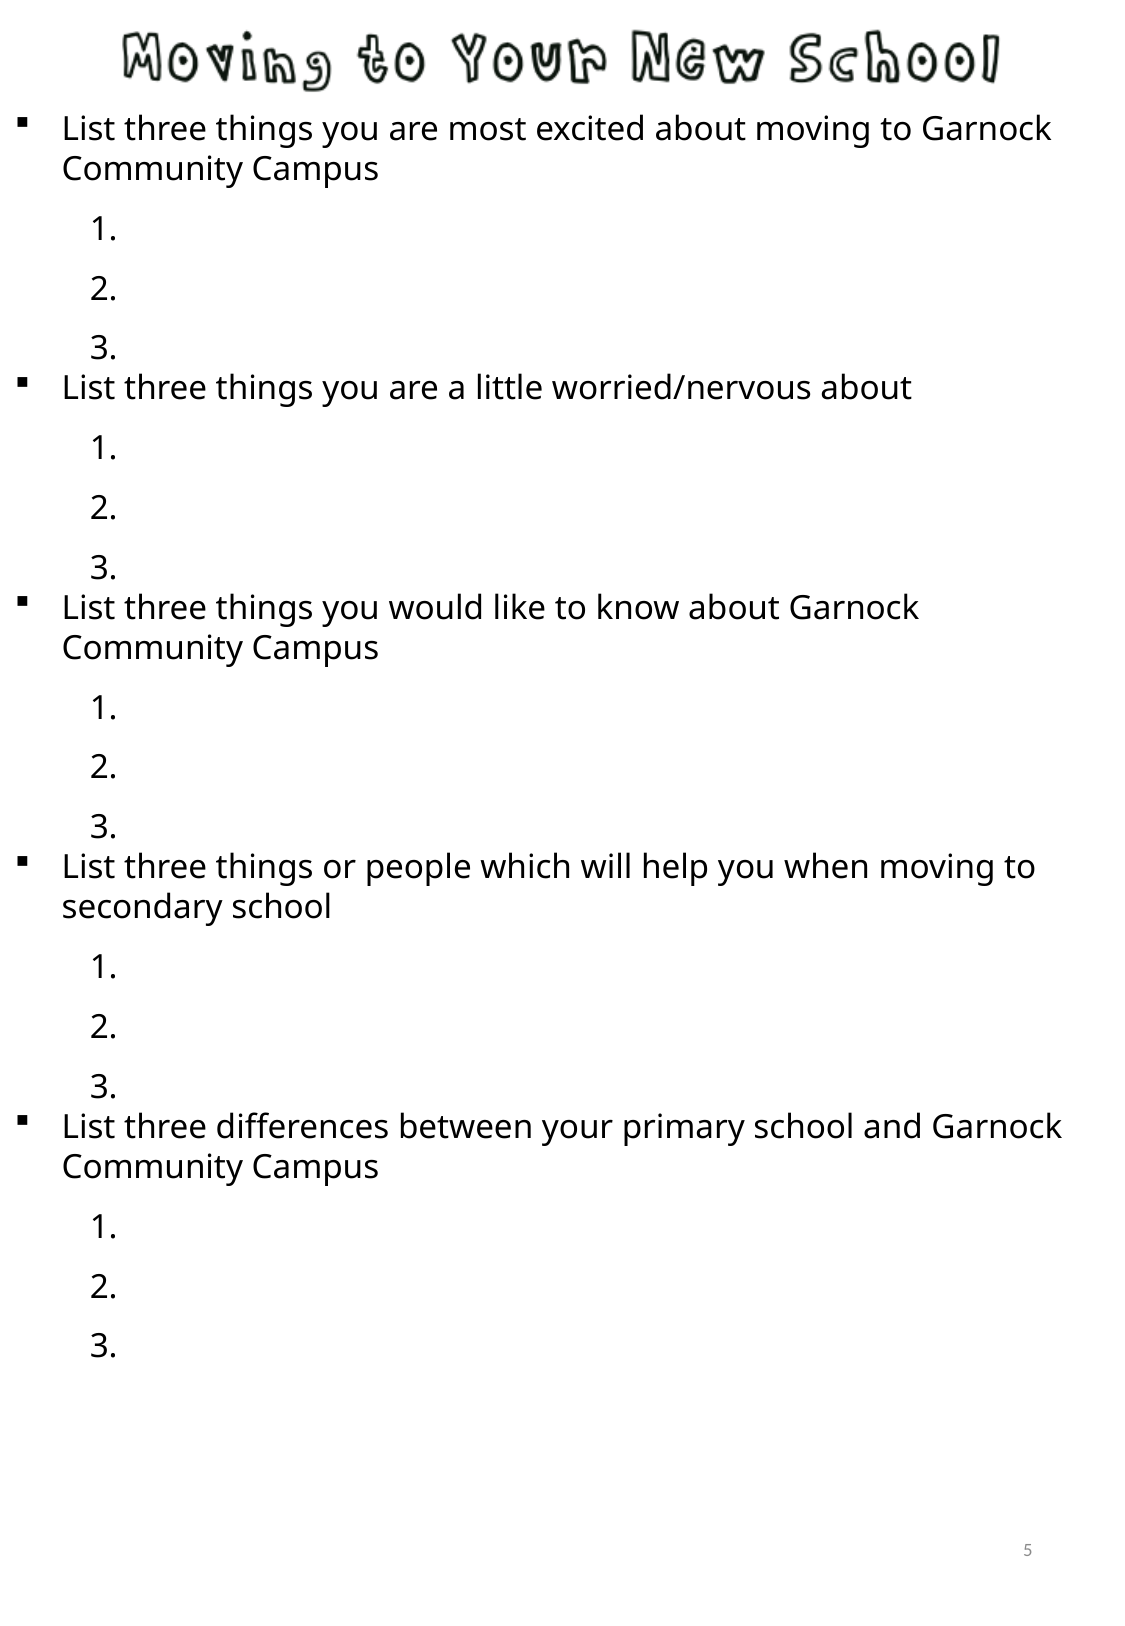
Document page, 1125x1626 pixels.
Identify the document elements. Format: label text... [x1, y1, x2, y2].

slide_number 5 [794, 1506, 1048, 1593]
text_box List three things you are most excited about moving to Garnock Community Campus List three things you are a little worried/nervous about List three things you would like to know about Garnock Community Campus List three things or people which will help you when moving to secondary school List three differences between your primary school and Garnock Community Campus [0, 99, 1125, 1372]
picture [106, 19, 1018, 100]
